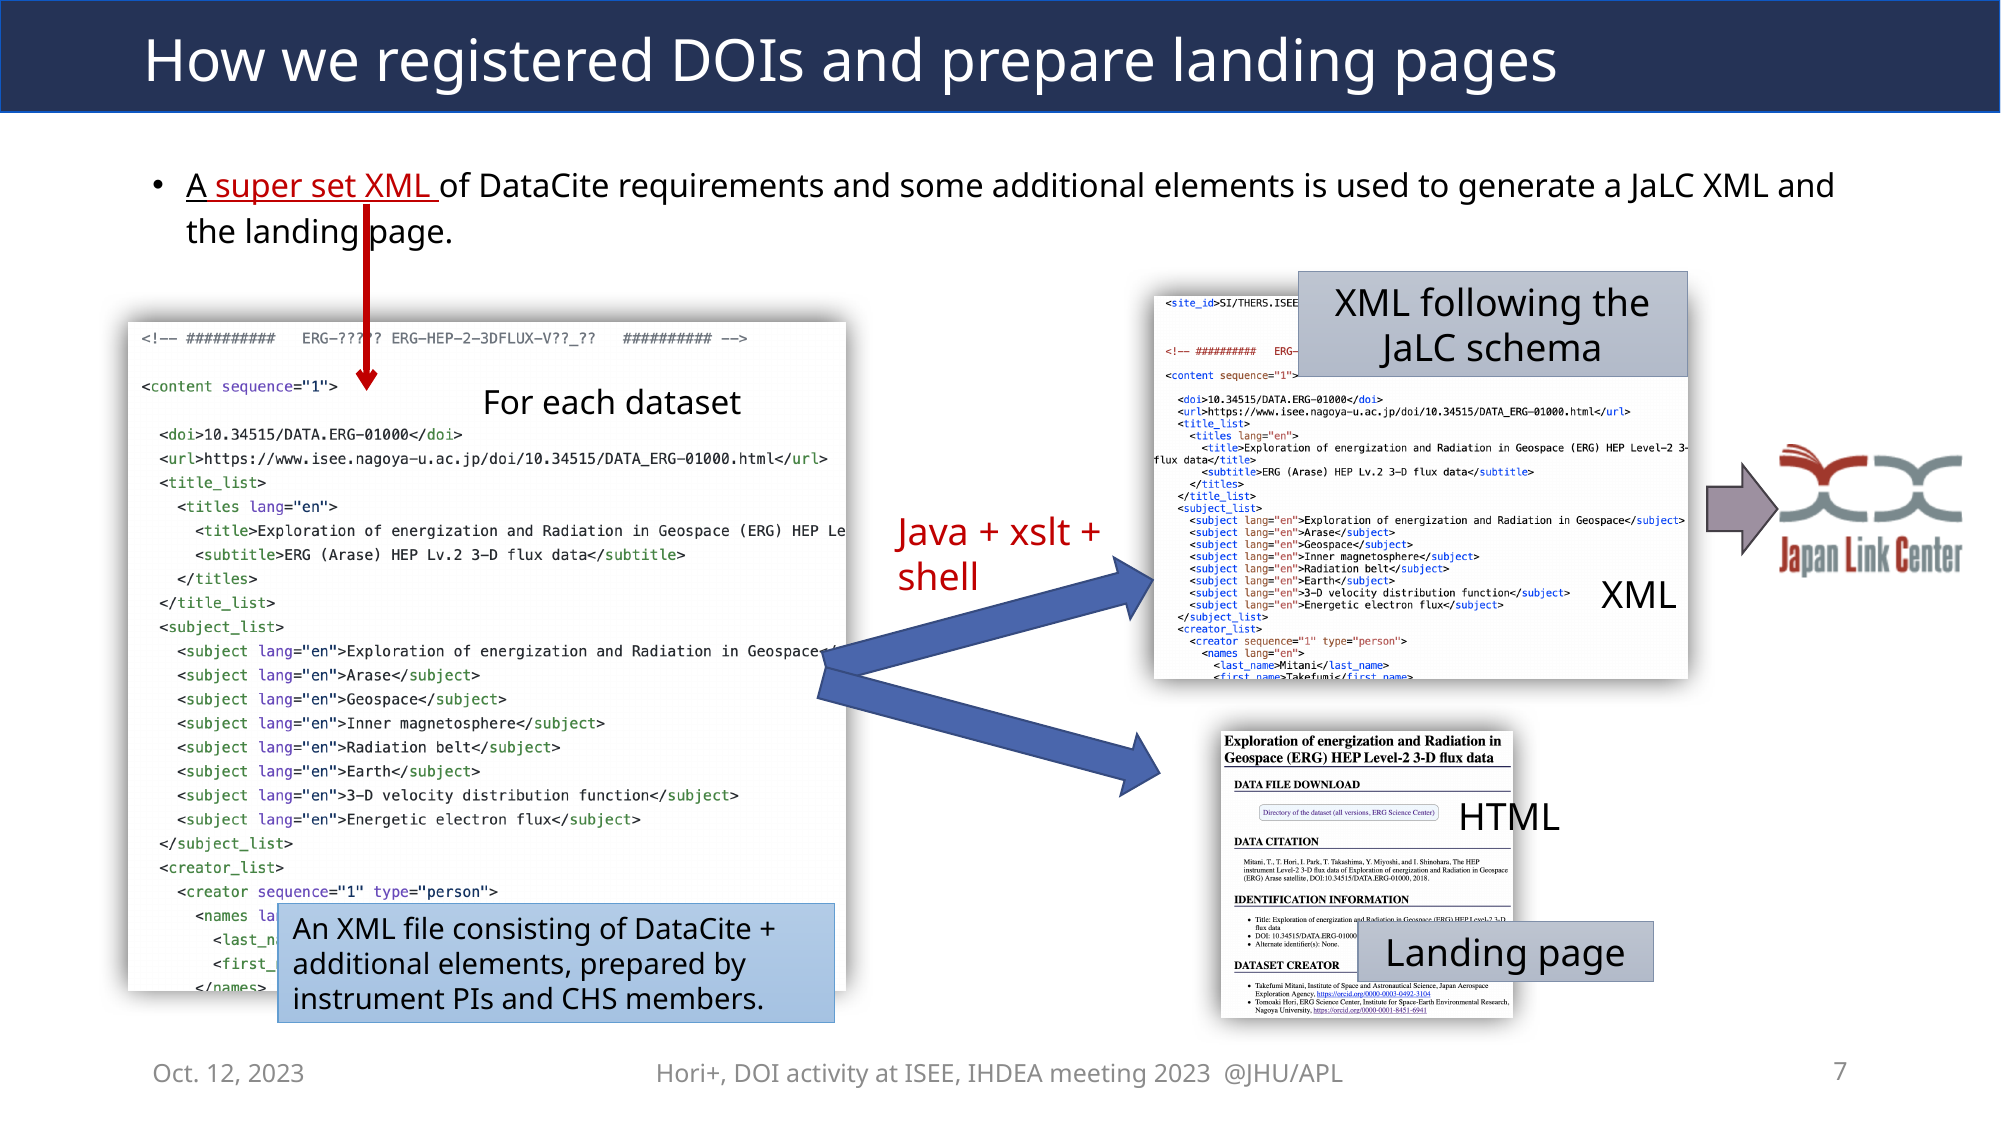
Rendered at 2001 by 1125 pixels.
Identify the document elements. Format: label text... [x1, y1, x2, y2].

footer Hori+, DOI activity at ISEE, IHDEA meeting 2023 @JHU/APL [348, 1042, 1651, 1103]
text_box [1706, 461, 1772, 557]
picture [1772, 440, 1970, 581]
picture [1221, 731, 1513, 1018]
title How we registered DOIs and prepare landing pages [137, 2, 1863, 112]
text_box HTML [1513, 785, 1586, 845]
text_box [815, 500, 1166, 760]
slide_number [137, 1042, 348, 1103]
text_box XML following the JaLC schema [1298, 271, 1688, 296]
slide_number 7 [1651, 1042, 1863, 1103]
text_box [128, 203, 846, 1025]
picture [1154, 296, 1688, 679]
list A super set XML of DataCite requirements and some additional elements is used to generate a JaLC XML and the landing page. [137, 149, 1863, 259]
text_box Landing page [1513, 921, 1654, 982]
text_box XML [1688, 563, 1714, 624]
